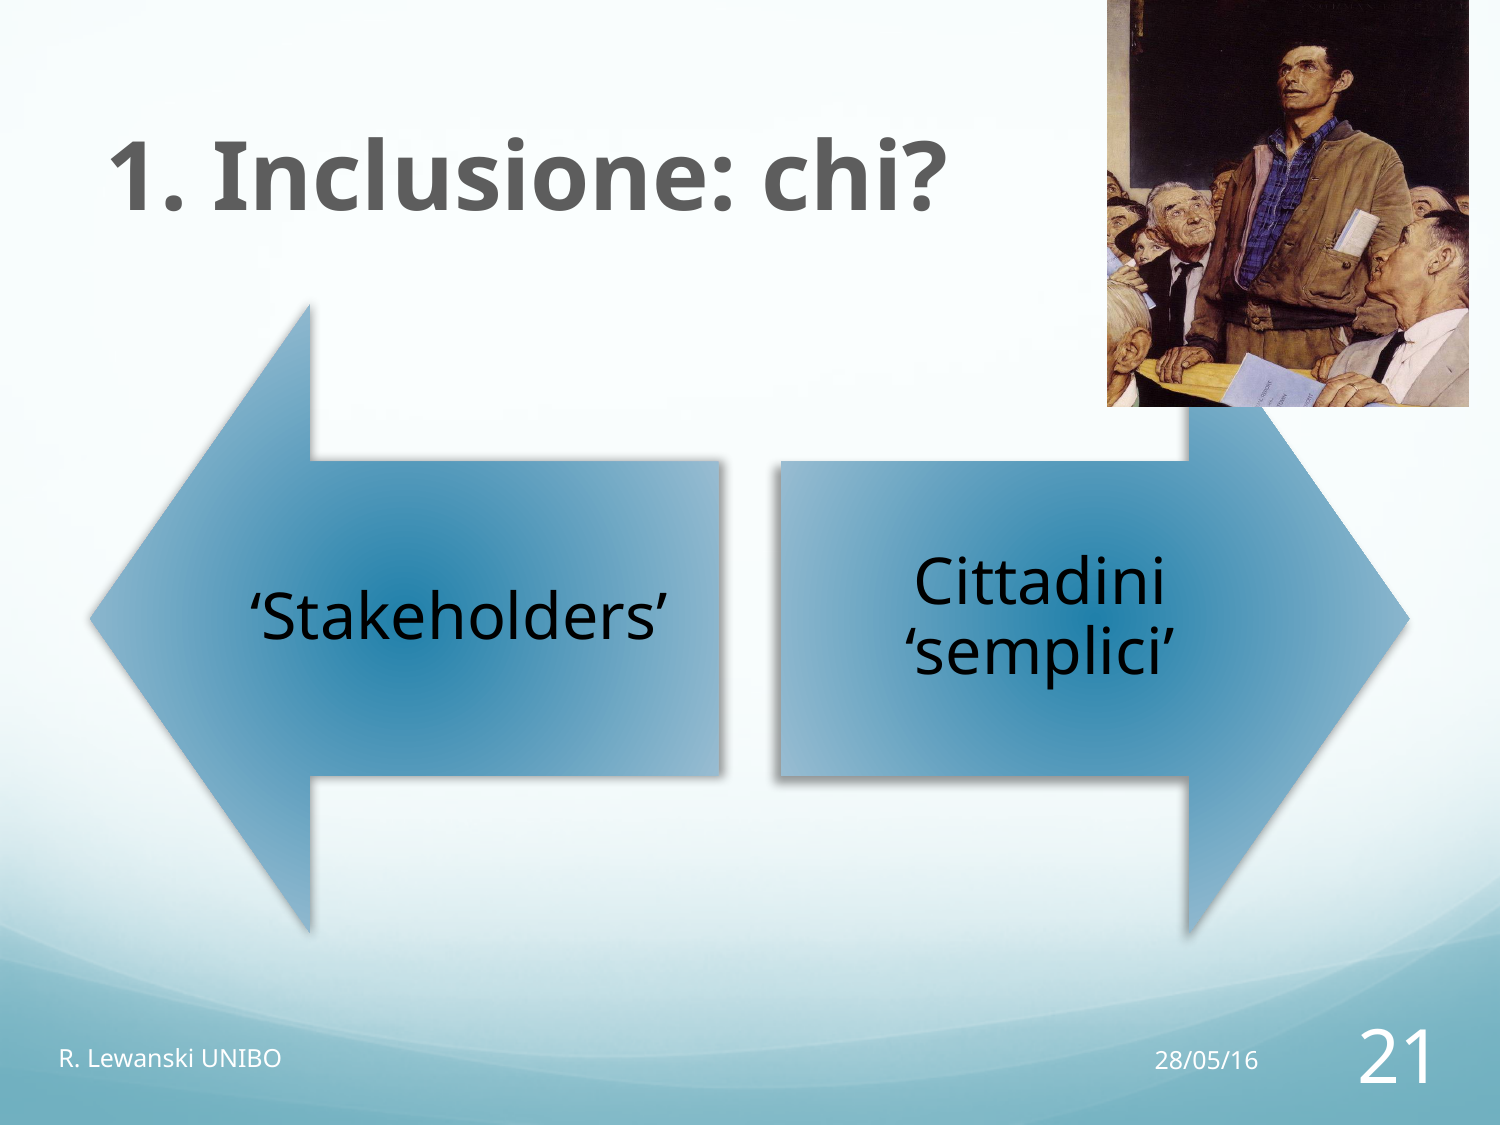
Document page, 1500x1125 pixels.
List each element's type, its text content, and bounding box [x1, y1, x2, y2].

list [89, 261, 1410, 976]
picture [1106, 0, 1470, 408]
footer R. Lewanski UNIBO [43, 1029, 838, 1090]
title 1. Inclusione: chi? [90, 17, 1099, 237]
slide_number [923, 1029, 1274, 1090]
slide_number 21 [1295, 1029, 1459, 1090]
